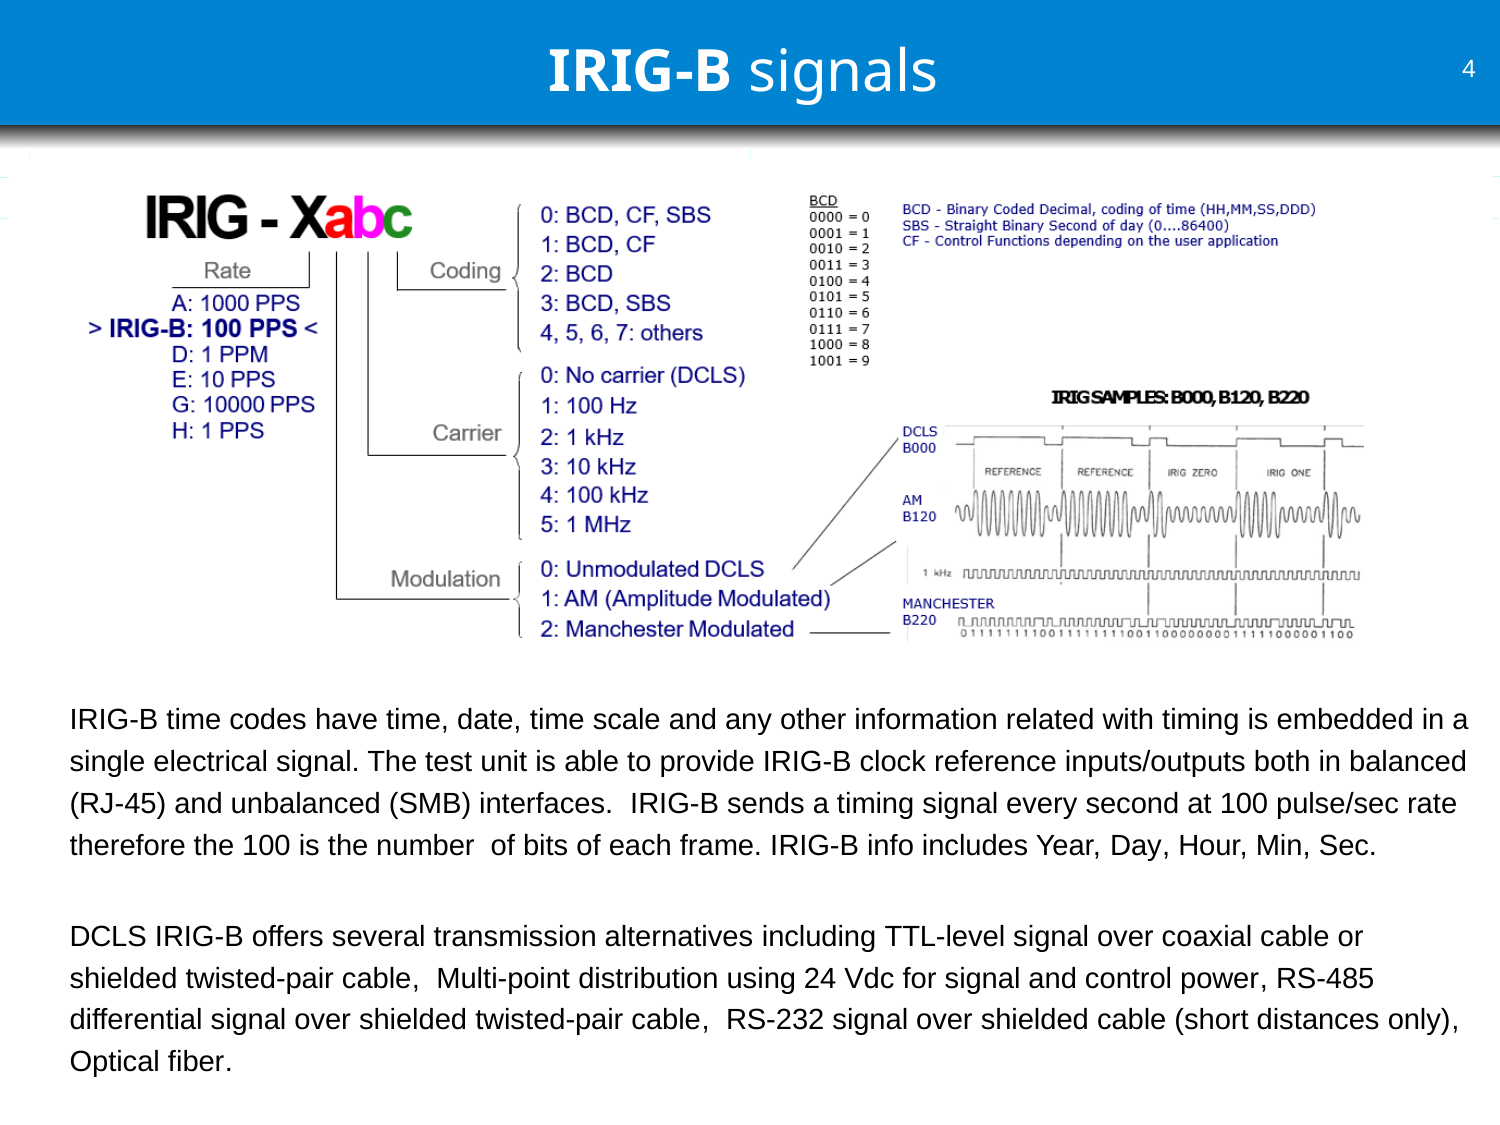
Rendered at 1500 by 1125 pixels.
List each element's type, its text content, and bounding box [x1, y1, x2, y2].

title IRIG-B signals [0, 0, 1500, 138]
picture [76, 176, 1365, 676]
text_box IRIG-B time codes have time, date, time scale and any other information related with timing is embedded in a single electrical signal. The test unit is able to provide IRIG-B clock reference inputs/outputs both in balanced (RJ-45) and unbalanced (SMB) interfaces. IRIG-B sends a timing signal every second at 100 pulse/sec rate therefore the 100 is the number of bits of each frame. IRIG-B info includes Year, Day, Hour, Min, Sec. DCLS IRIG-B offers several transmission alternatives including TTL-level signal over coaxial cable or shielded twisted-pair cable, Multi-point distribution using 24 Vdc for signal and control power, RS-485 differential signal over shielded twisted-pair cable, RS-232 signal over shielded cable (short distances only), Optical fiber. [64, 690, 1477, 1078]
